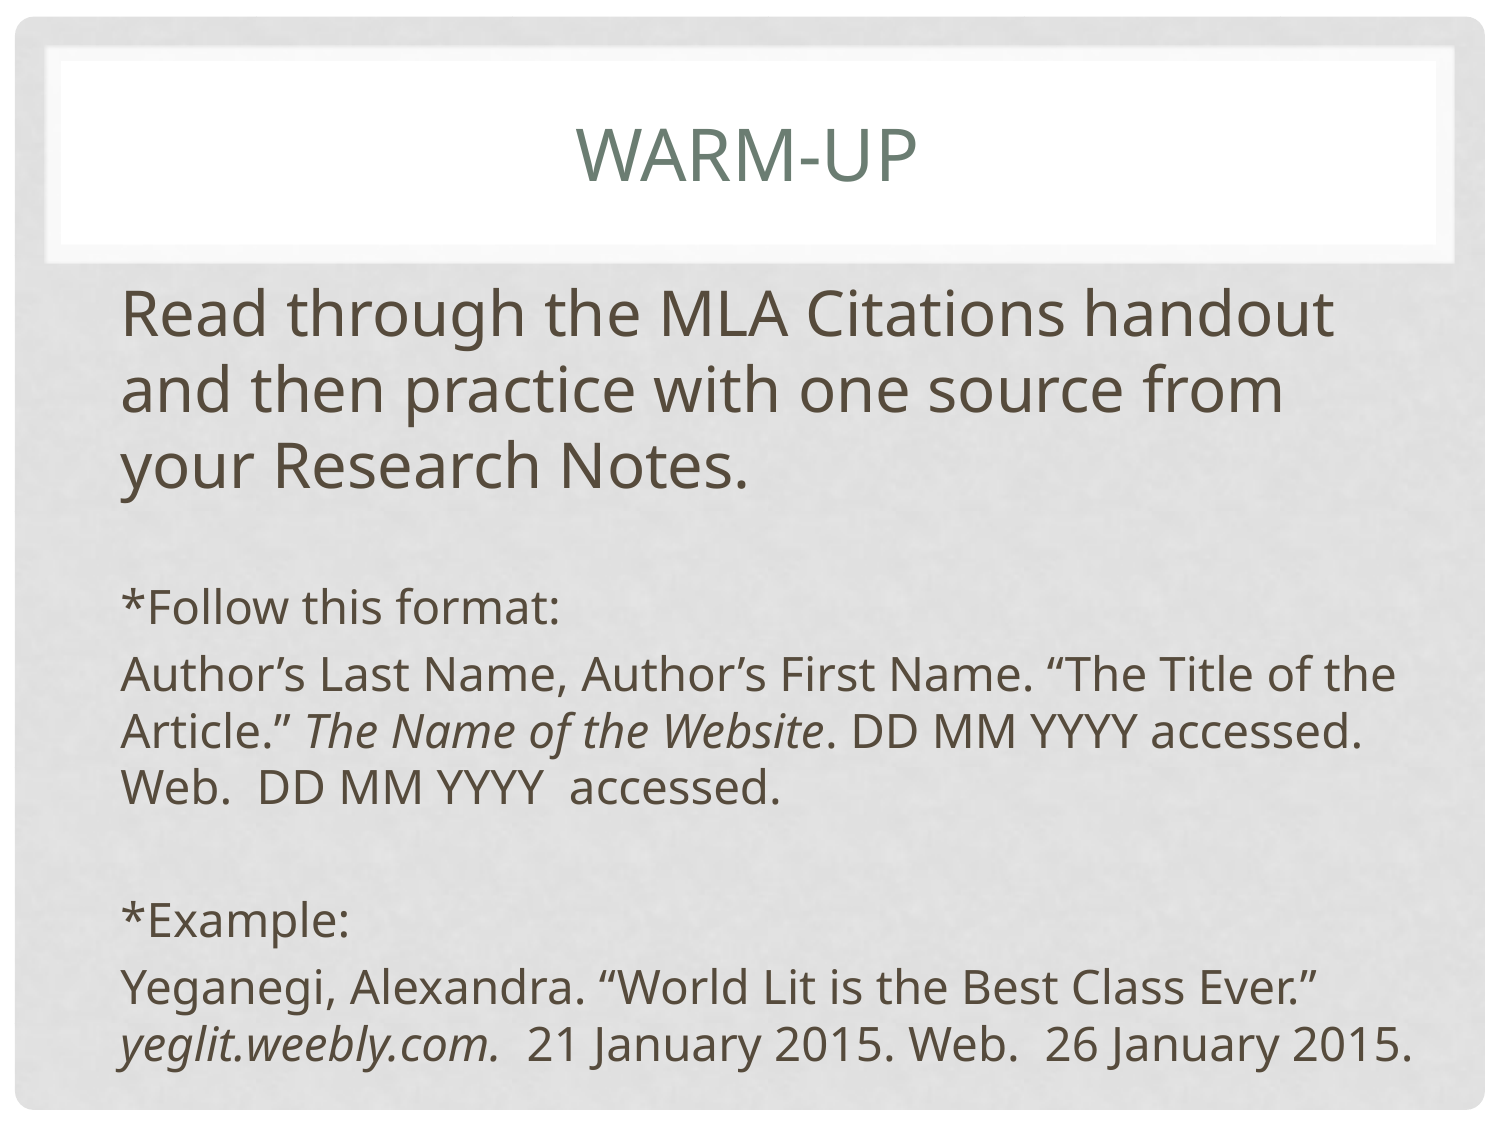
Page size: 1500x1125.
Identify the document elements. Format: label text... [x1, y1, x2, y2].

list Read through the MLA Citations handout and then practice with one source from your Research Notes. *Follow this format: Author’s Last Name, Author’s First Name. “The Title of the Article.” The Name of the Website. DD MM YYYY accessed. Web. DD MM YYYY accessed. *Example: Yeganegi, Alexandra. “World Lit is the Best Class Ever.” yeglit.weebly.com. 21 January 2015. Web. 26 January 2015. [87, 266, 1438, 1125]
title Warm-UP [69, 66, 1425, 238]
